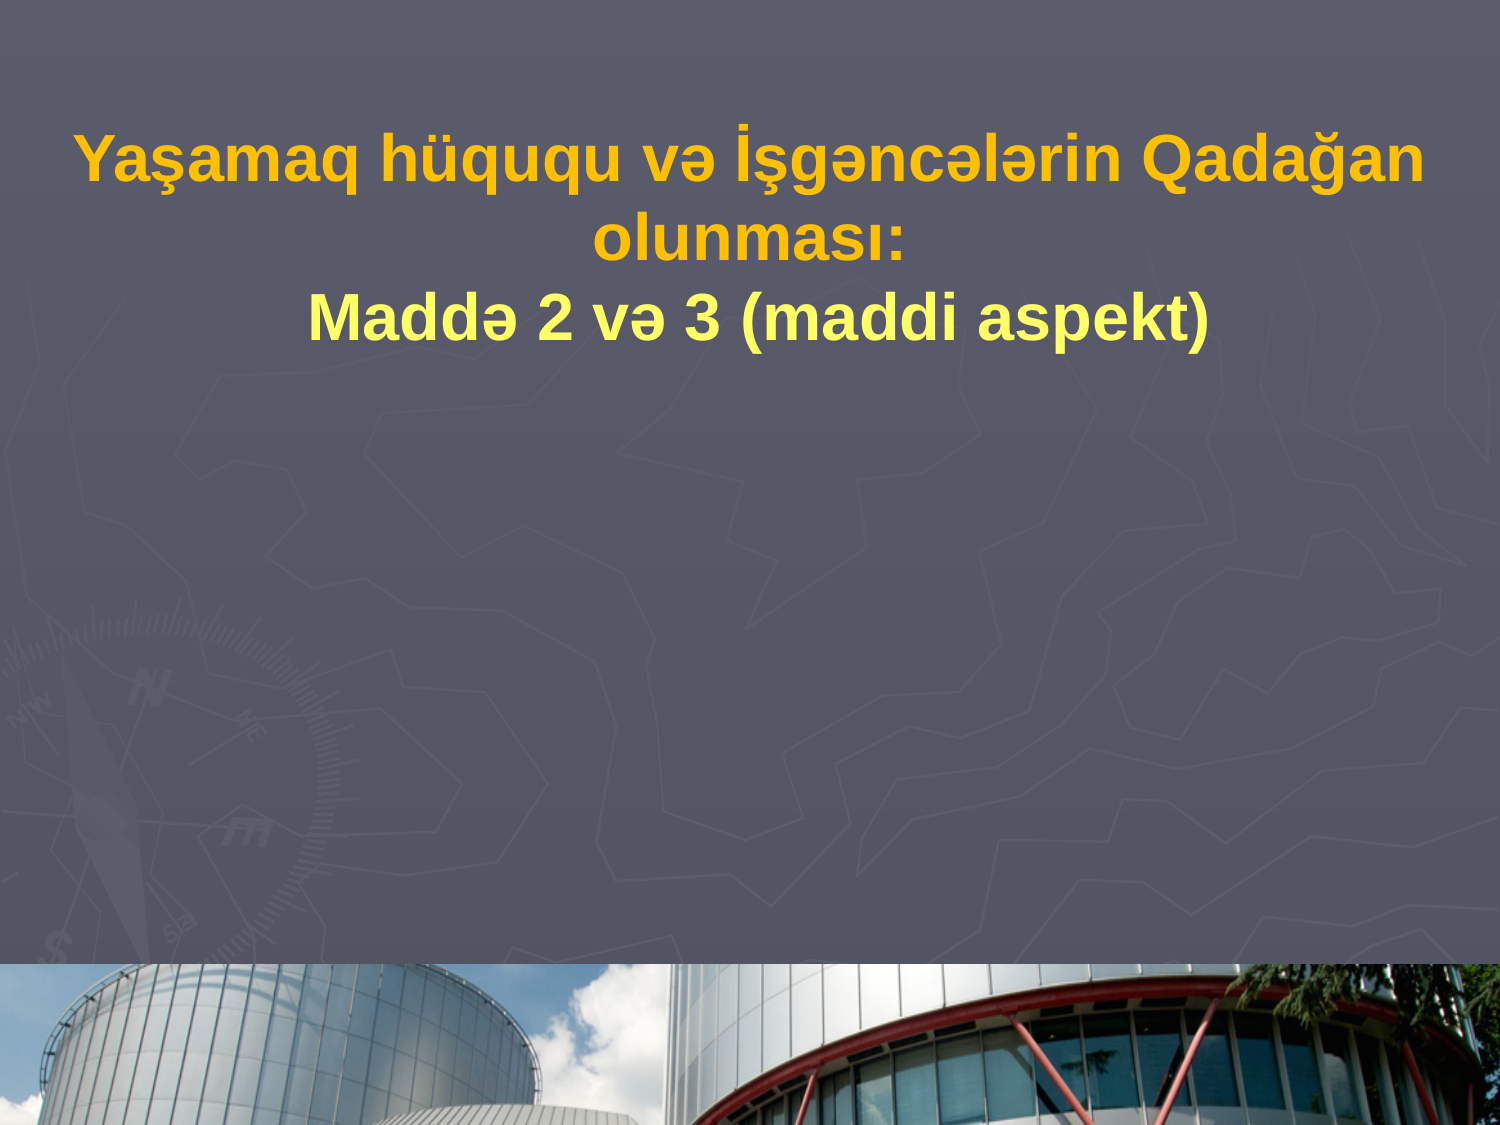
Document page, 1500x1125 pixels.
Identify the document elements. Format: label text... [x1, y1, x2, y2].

title Yaşamaq hüququ və İşgəncələrin Qadağan olunması: Maddə 2 və 3 (maddi aspekt) [0, 113, 1500, 362]
picture [0, 963, 1500, 1125]
